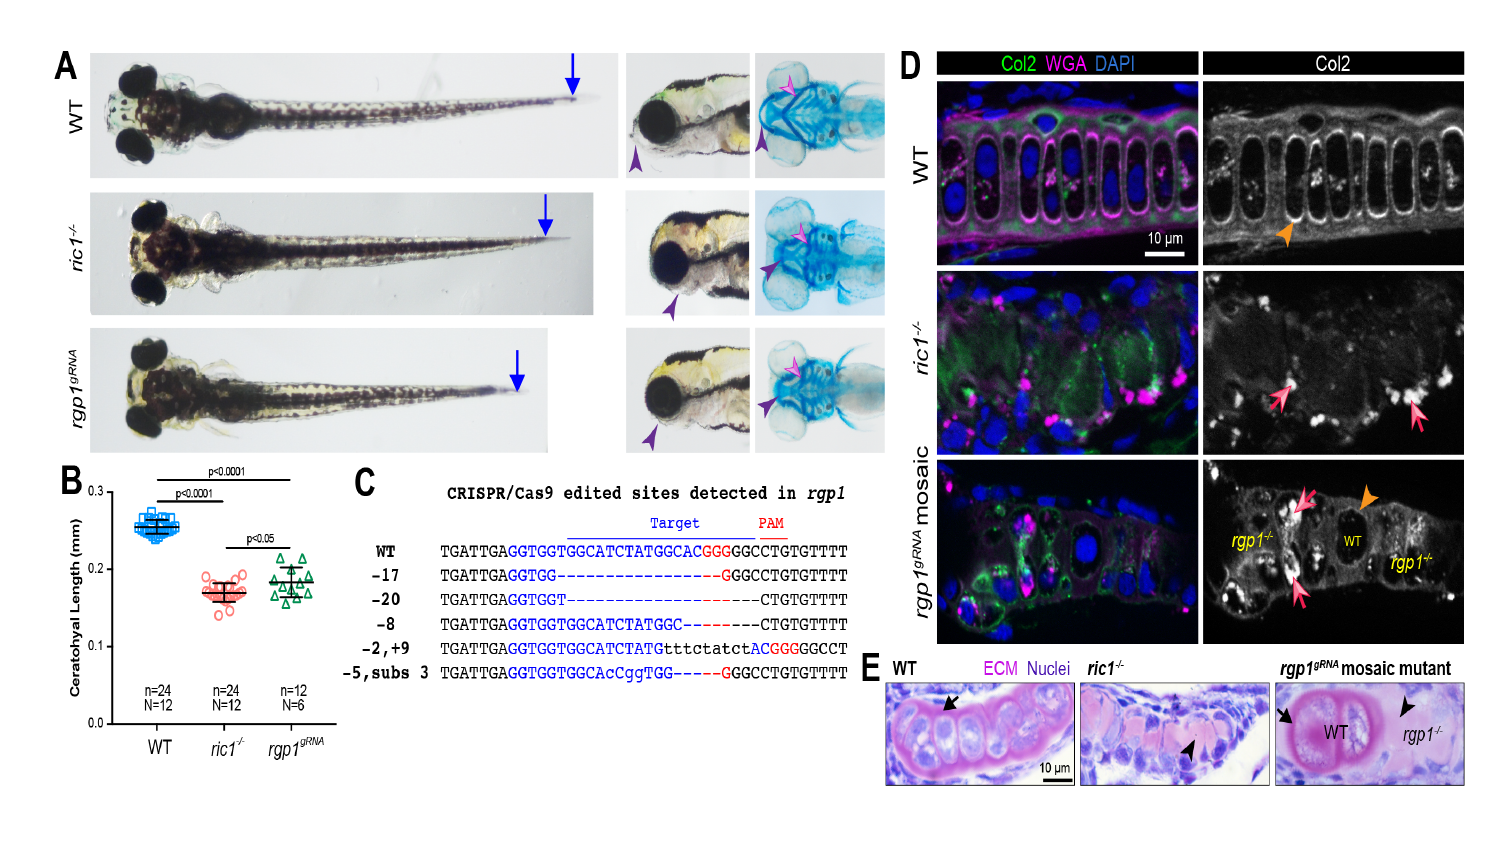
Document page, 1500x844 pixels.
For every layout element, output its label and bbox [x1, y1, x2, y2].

picture [49, 38, 1472, 795]
